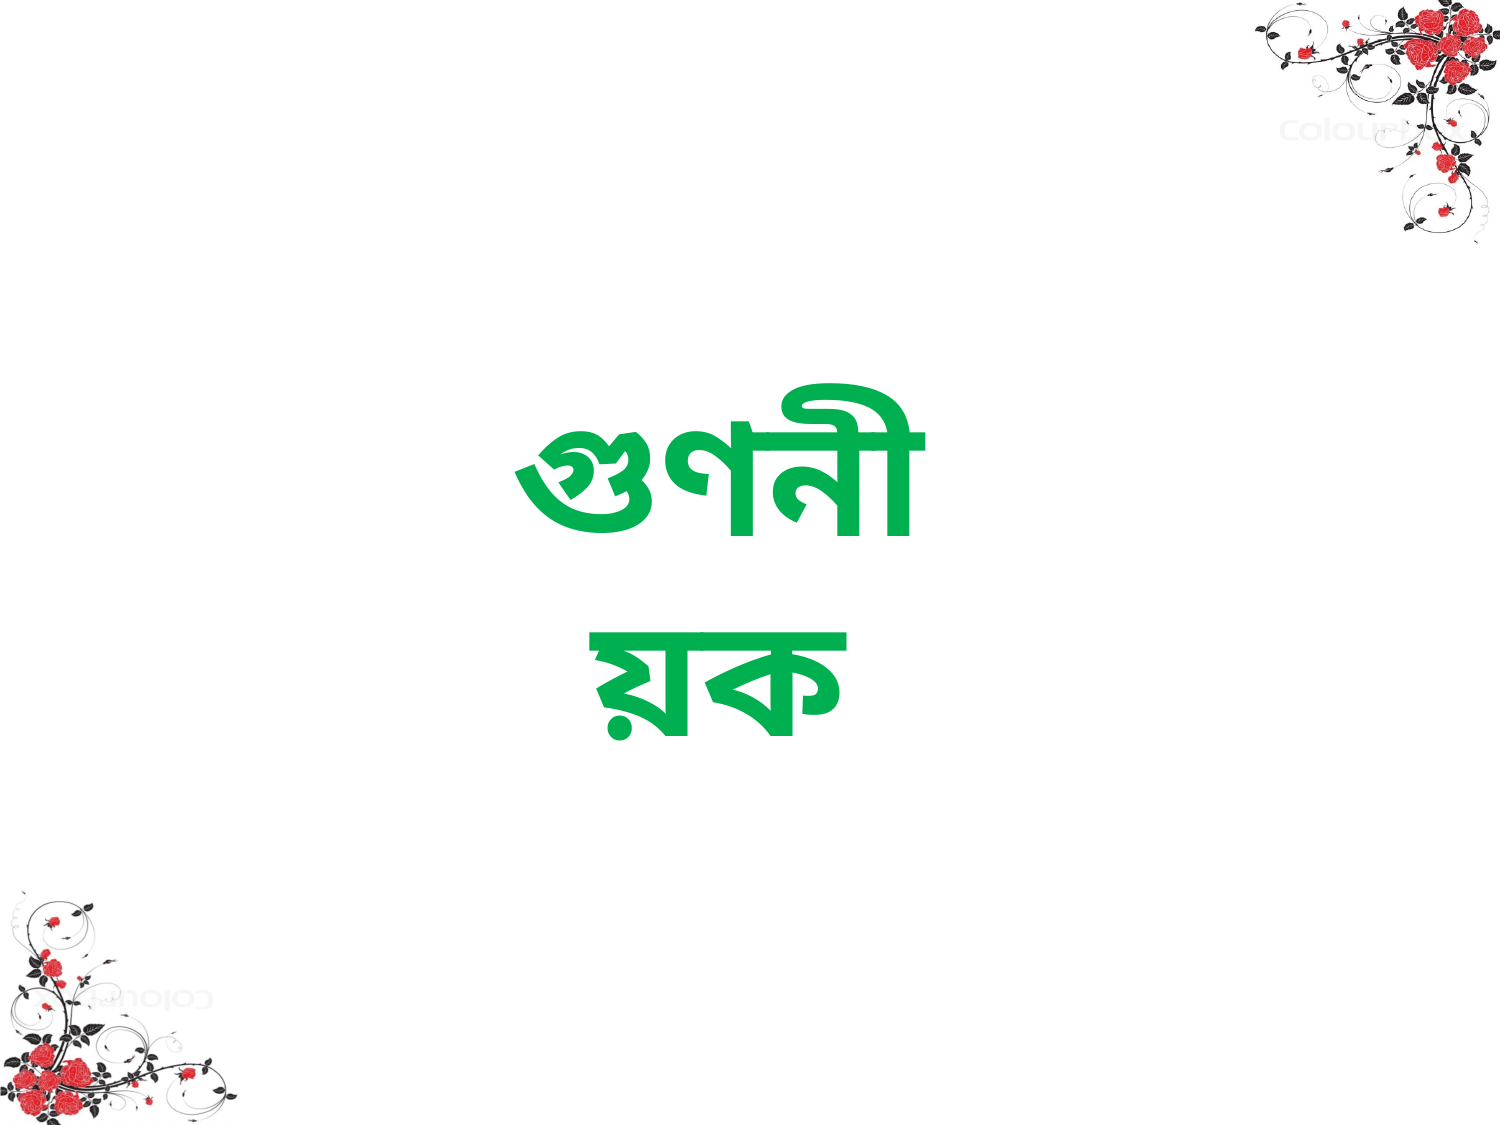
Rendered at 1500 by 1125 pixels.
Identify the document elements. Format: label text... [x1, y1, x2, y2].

text_box গুণনীয়ক [474, 362, 963, 778]
picture [0, 874, 241, 1125]
picture [1249, 0, 1500, 260]
